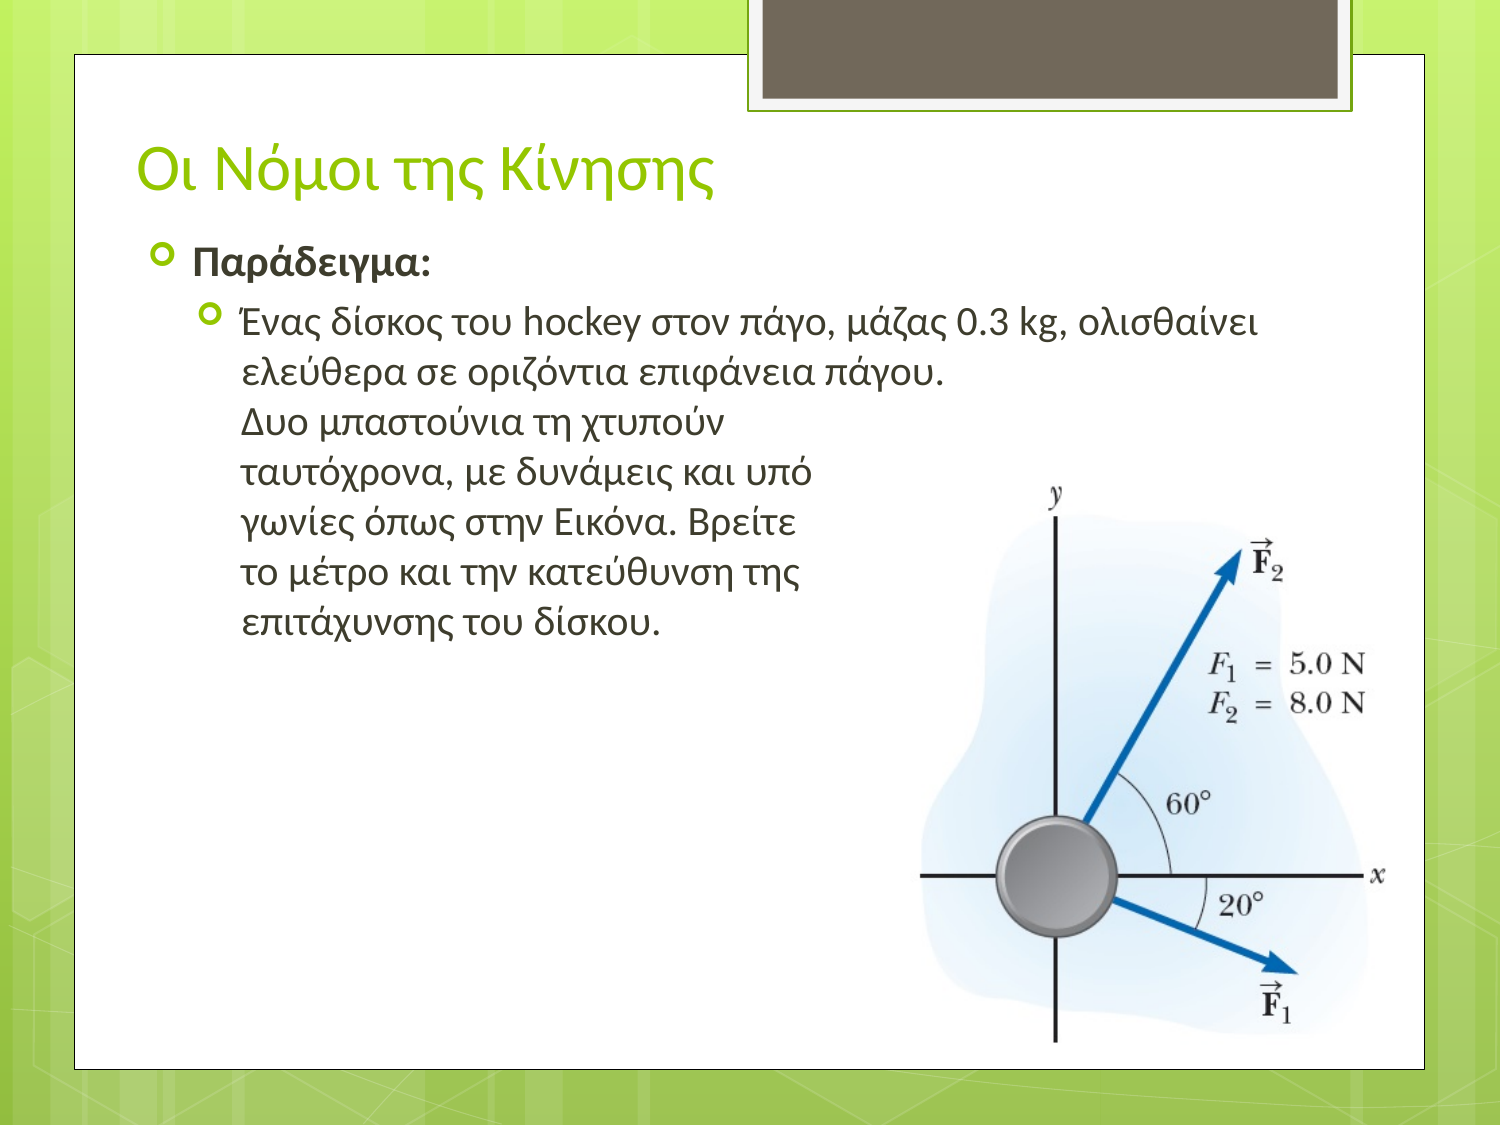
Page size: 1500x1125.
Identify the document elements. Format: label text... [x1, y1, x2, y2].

picture [899, 461, 1407, 1063]
title Οι Νόμοι της Κίνησης [121, 116, 1338, 212]
list Παράδειγμα: Ένας δίσκος του hockey στον πάγο, μάζας 0.3 kg, ολισθαίνει ελεύθερα σε οριζόντια επιφάνεια πάγου. Δυο μπαστούνια τη χτυπούν ταυτόχρονα, με δυνάμεις και υπό γωνίες όπως στην Εικόνα. Βρείτε το μέτρο και την κατεύθυνση της επιτάχυνσης του δίσκου. [121, 224, 1375, 907]
